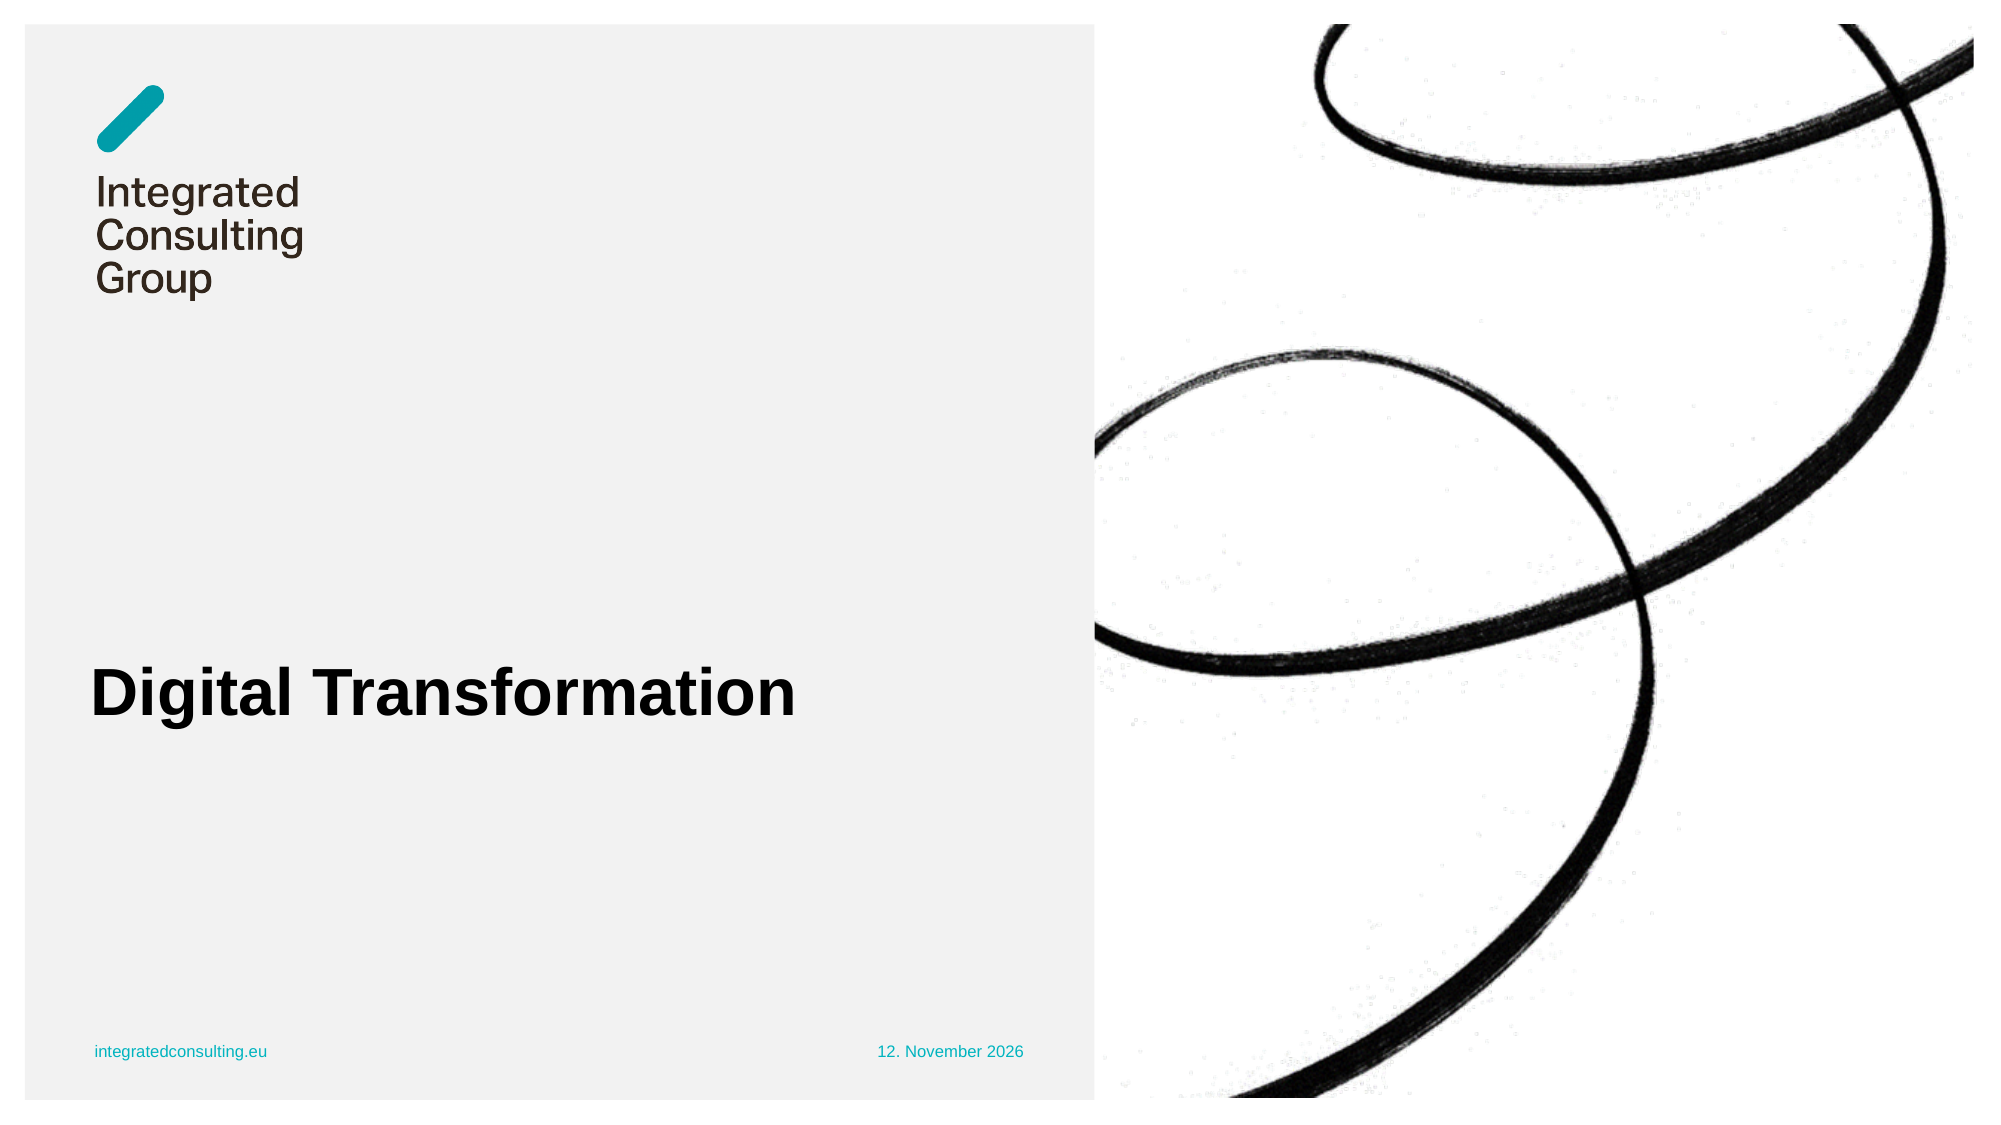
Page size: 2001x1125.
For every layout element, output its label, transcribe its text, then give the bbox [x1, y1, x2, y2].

title Digital Transformation [90, 561, 1039, 954]
picture [60, 53, 339, 333]
picture [1094, 24, 1974, 1098]
